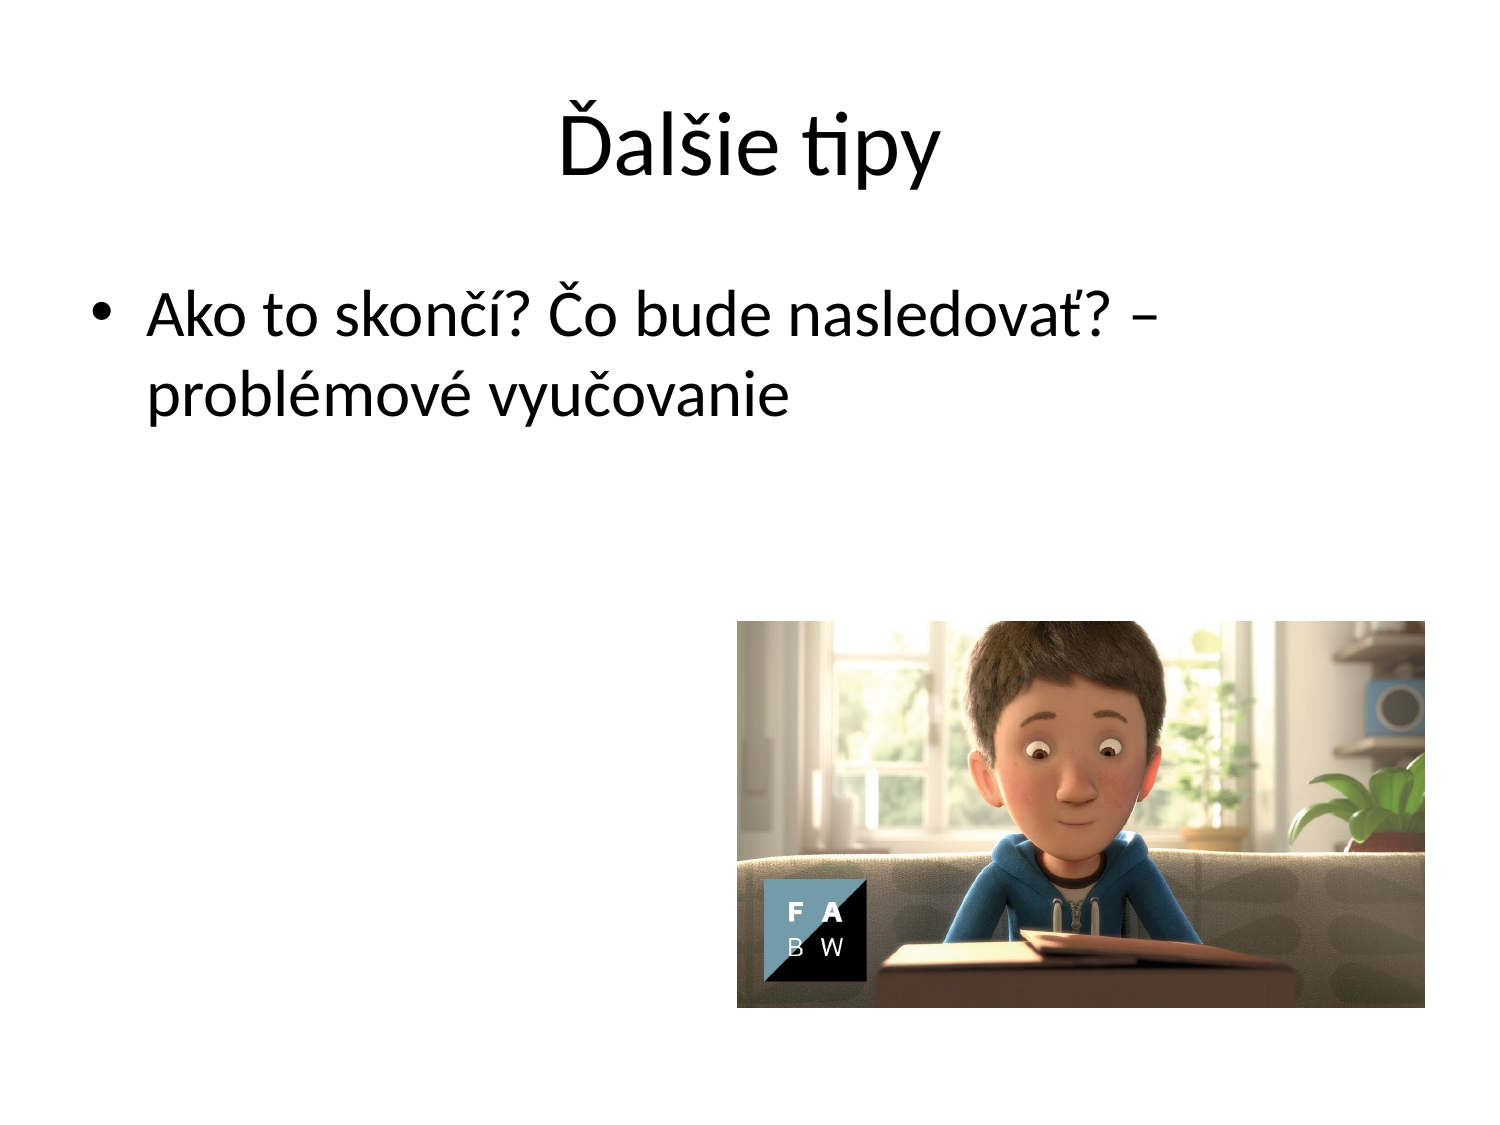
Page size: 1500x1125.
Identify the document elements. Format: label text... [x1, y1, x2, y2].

picture [737, 620, 1425, 1008]
list Ako to skončí? Čo bude nasledovať? – problémové vyučovanie [75, 262, 1425, 1005]
title Ďalšie tipy [75, 45, 1425, 233]
